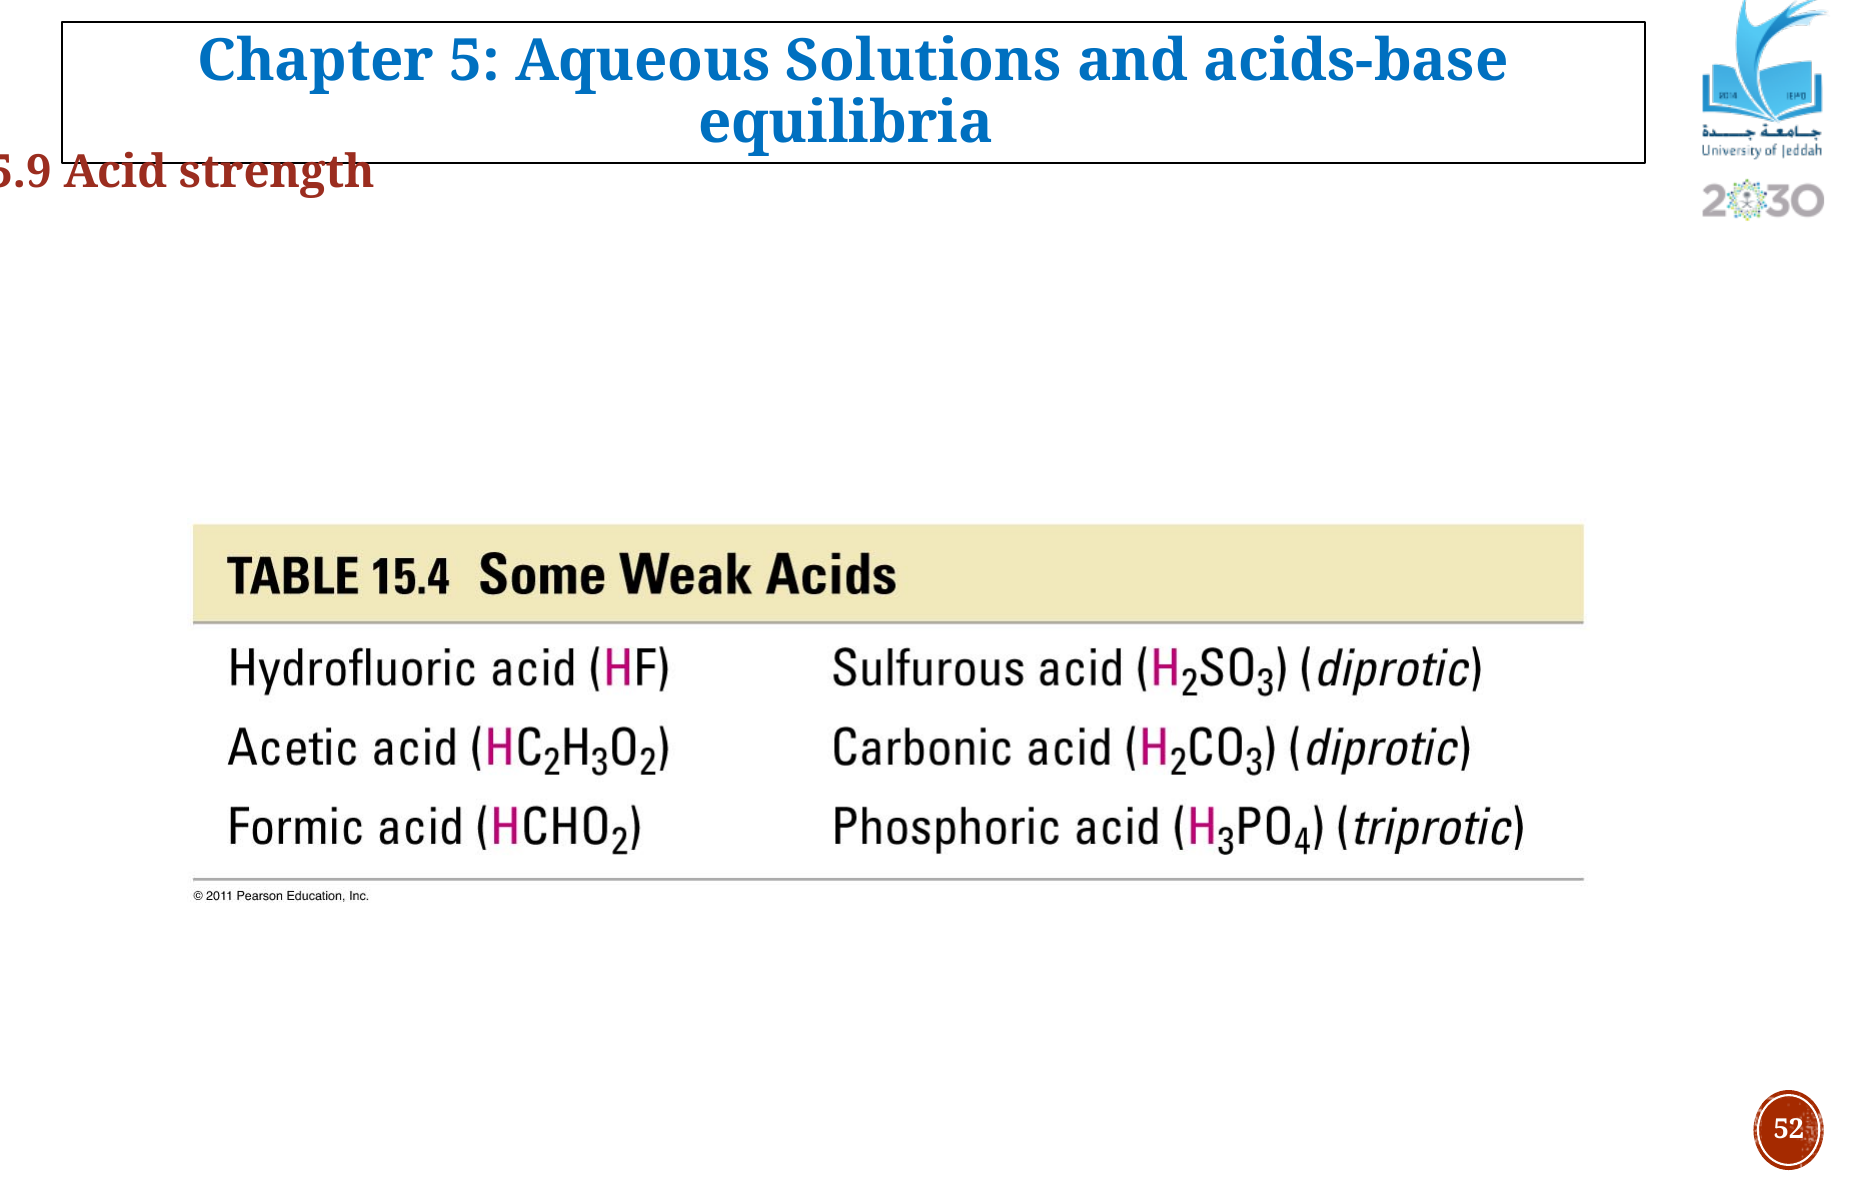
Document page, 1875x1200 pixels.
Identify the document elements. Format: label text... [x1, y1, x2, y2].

picture [1681, 0, 1846, 227]
text_box Chapter 5: Aqueous Solutions and acids-base equilibria [61, 21, 1646, 164]
title Acid and Base Strength [137, 0, 1680, 216]
slide_number 52 [1739, 1097, 1838, 1162]
picture [187, 518, 1590, 912]
text_box 5.9 Acid strength [0, 134, 402, 205]
